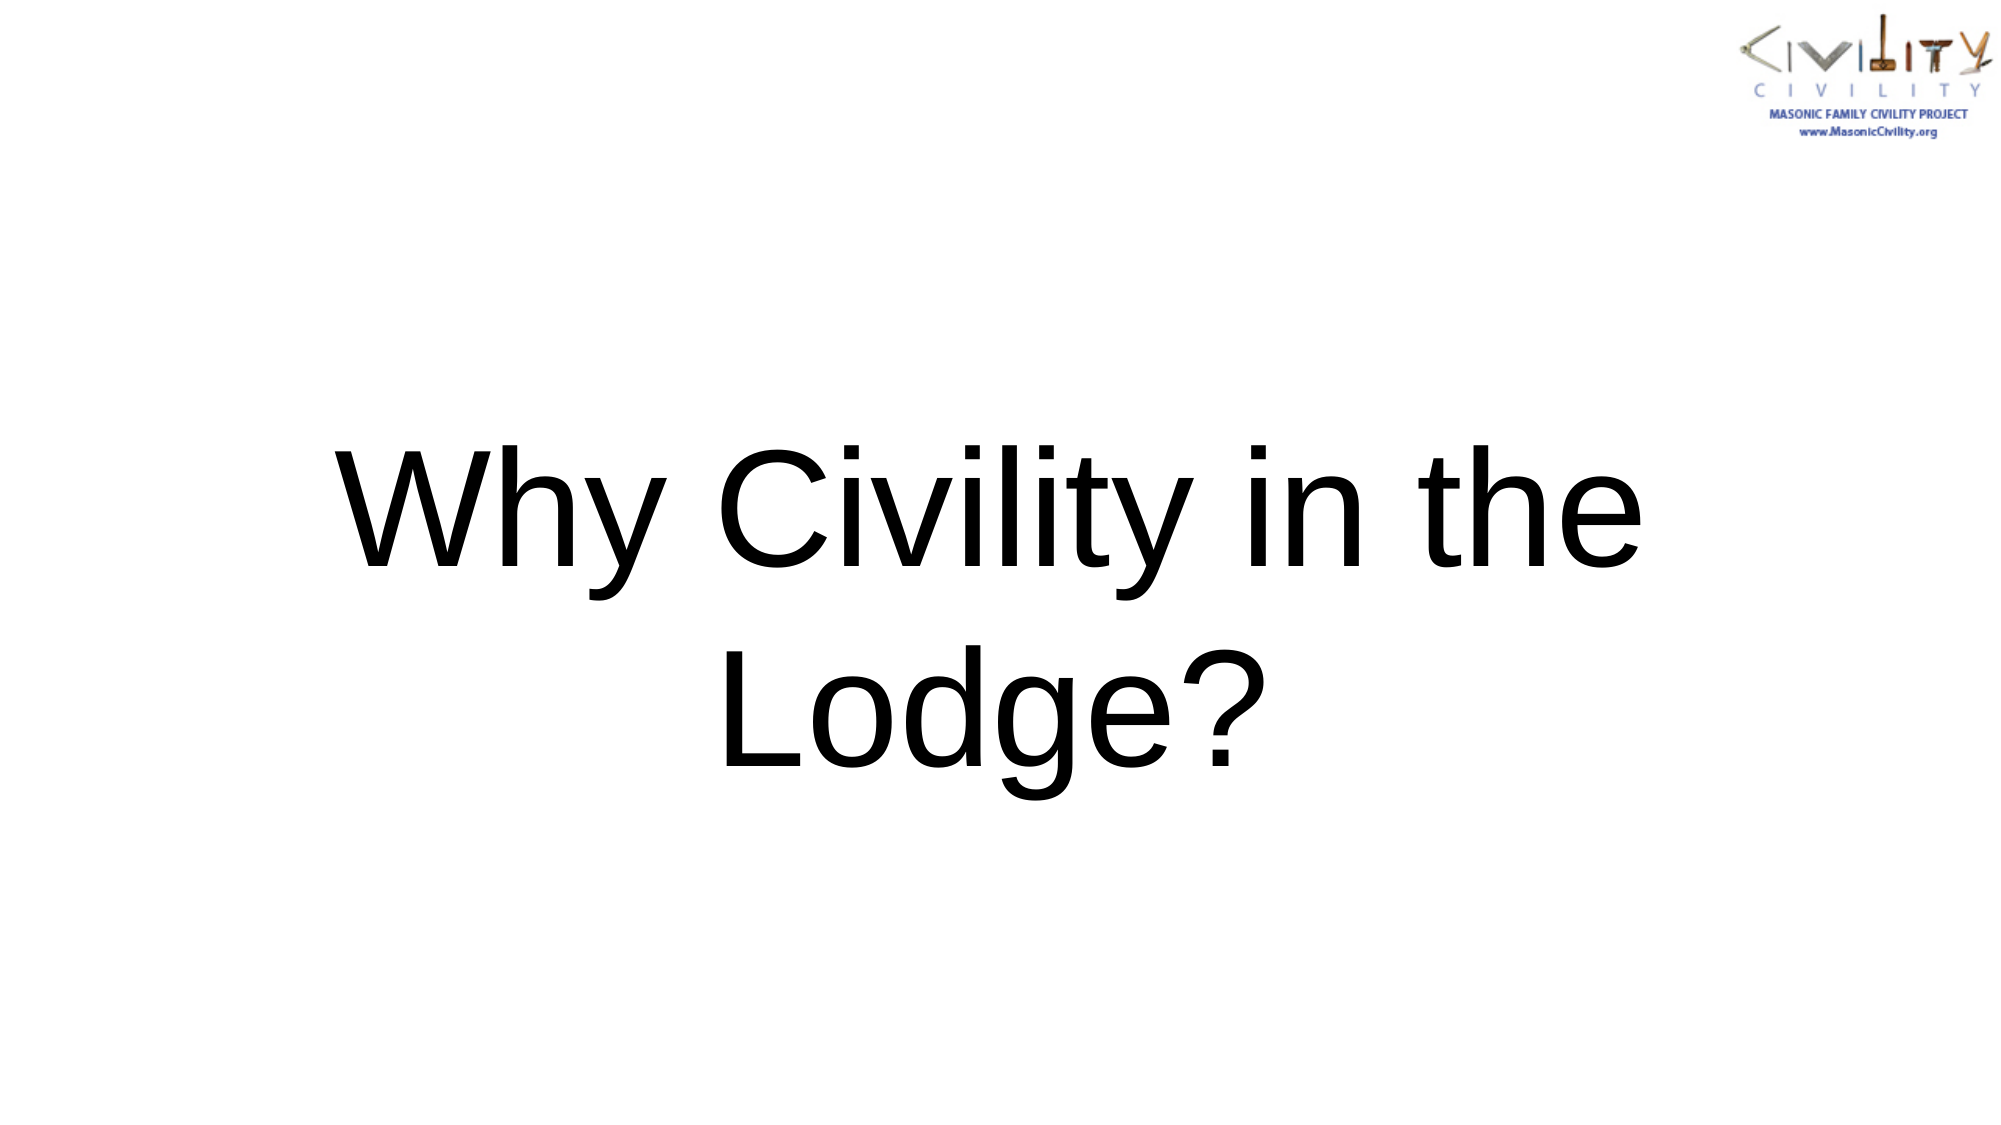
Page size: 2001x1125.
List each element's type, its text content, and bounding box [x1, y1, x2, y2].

text_box Why Civility in the Lodge? [277, 391, 1707, 807]
picture [1736, 2, 1998, 147]
